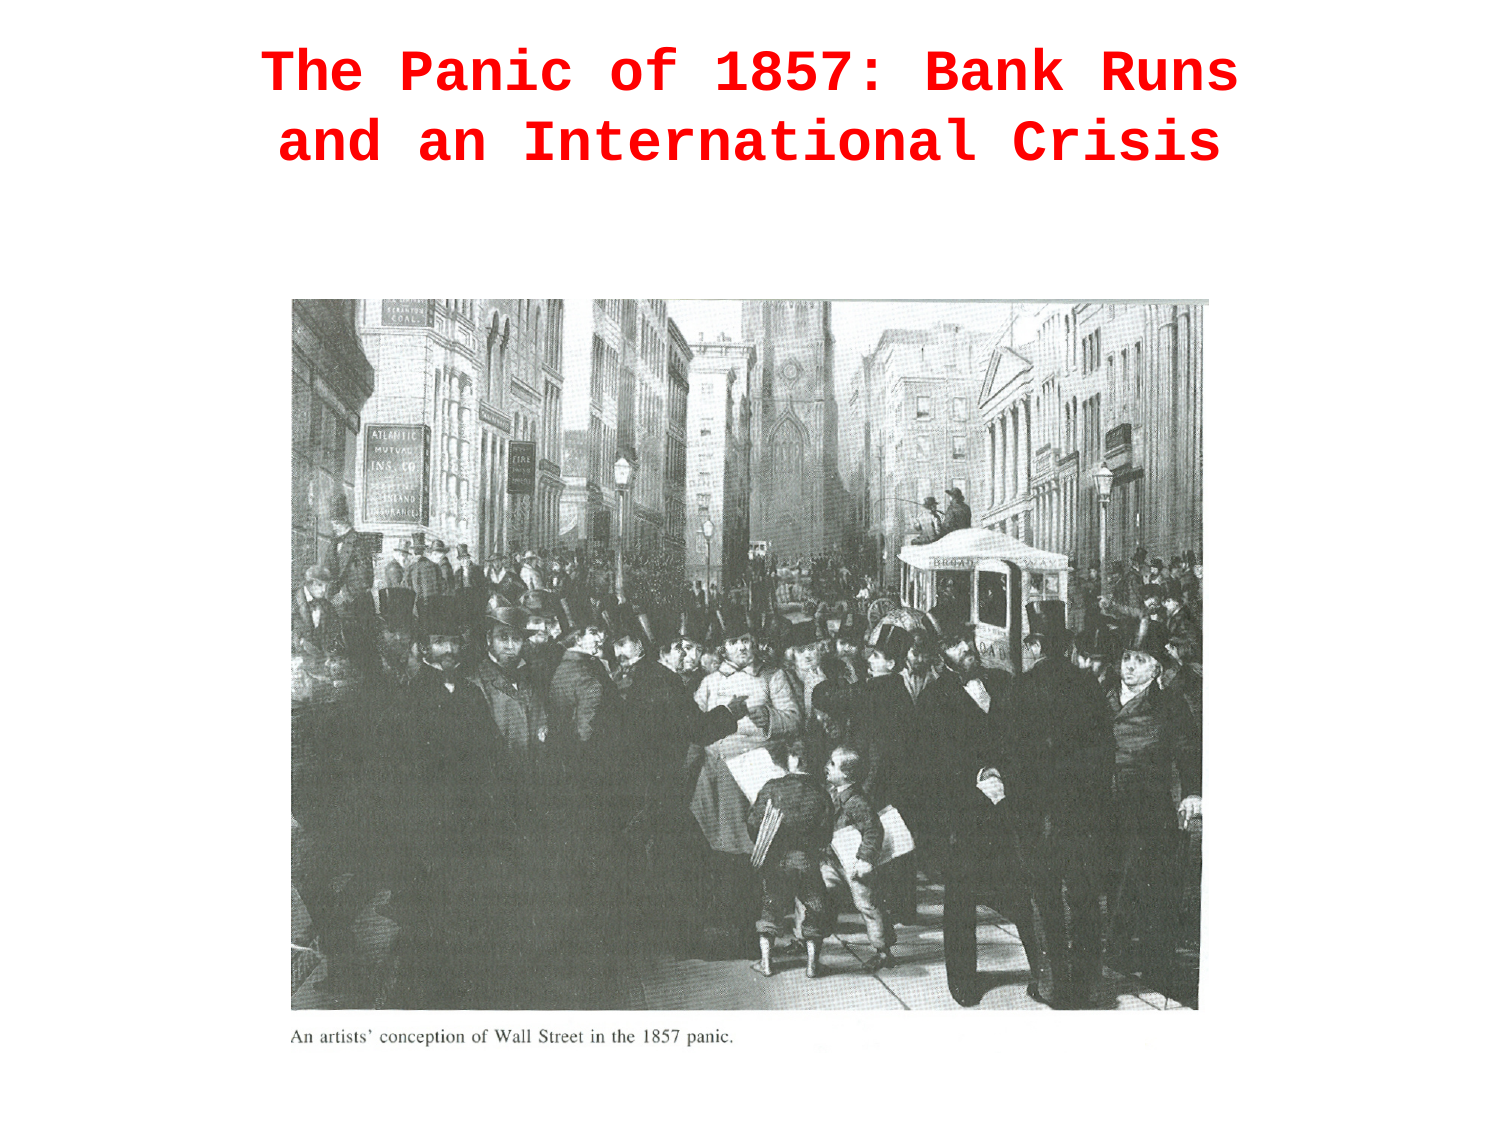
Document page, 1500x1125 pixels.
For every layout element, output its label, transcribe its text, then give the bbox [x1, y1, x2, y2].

picture [291, 299, 1209, 1053]
text_box The Panic of 1857: Bank Runs and an International Crisis [187, 24, 1313, 260]
